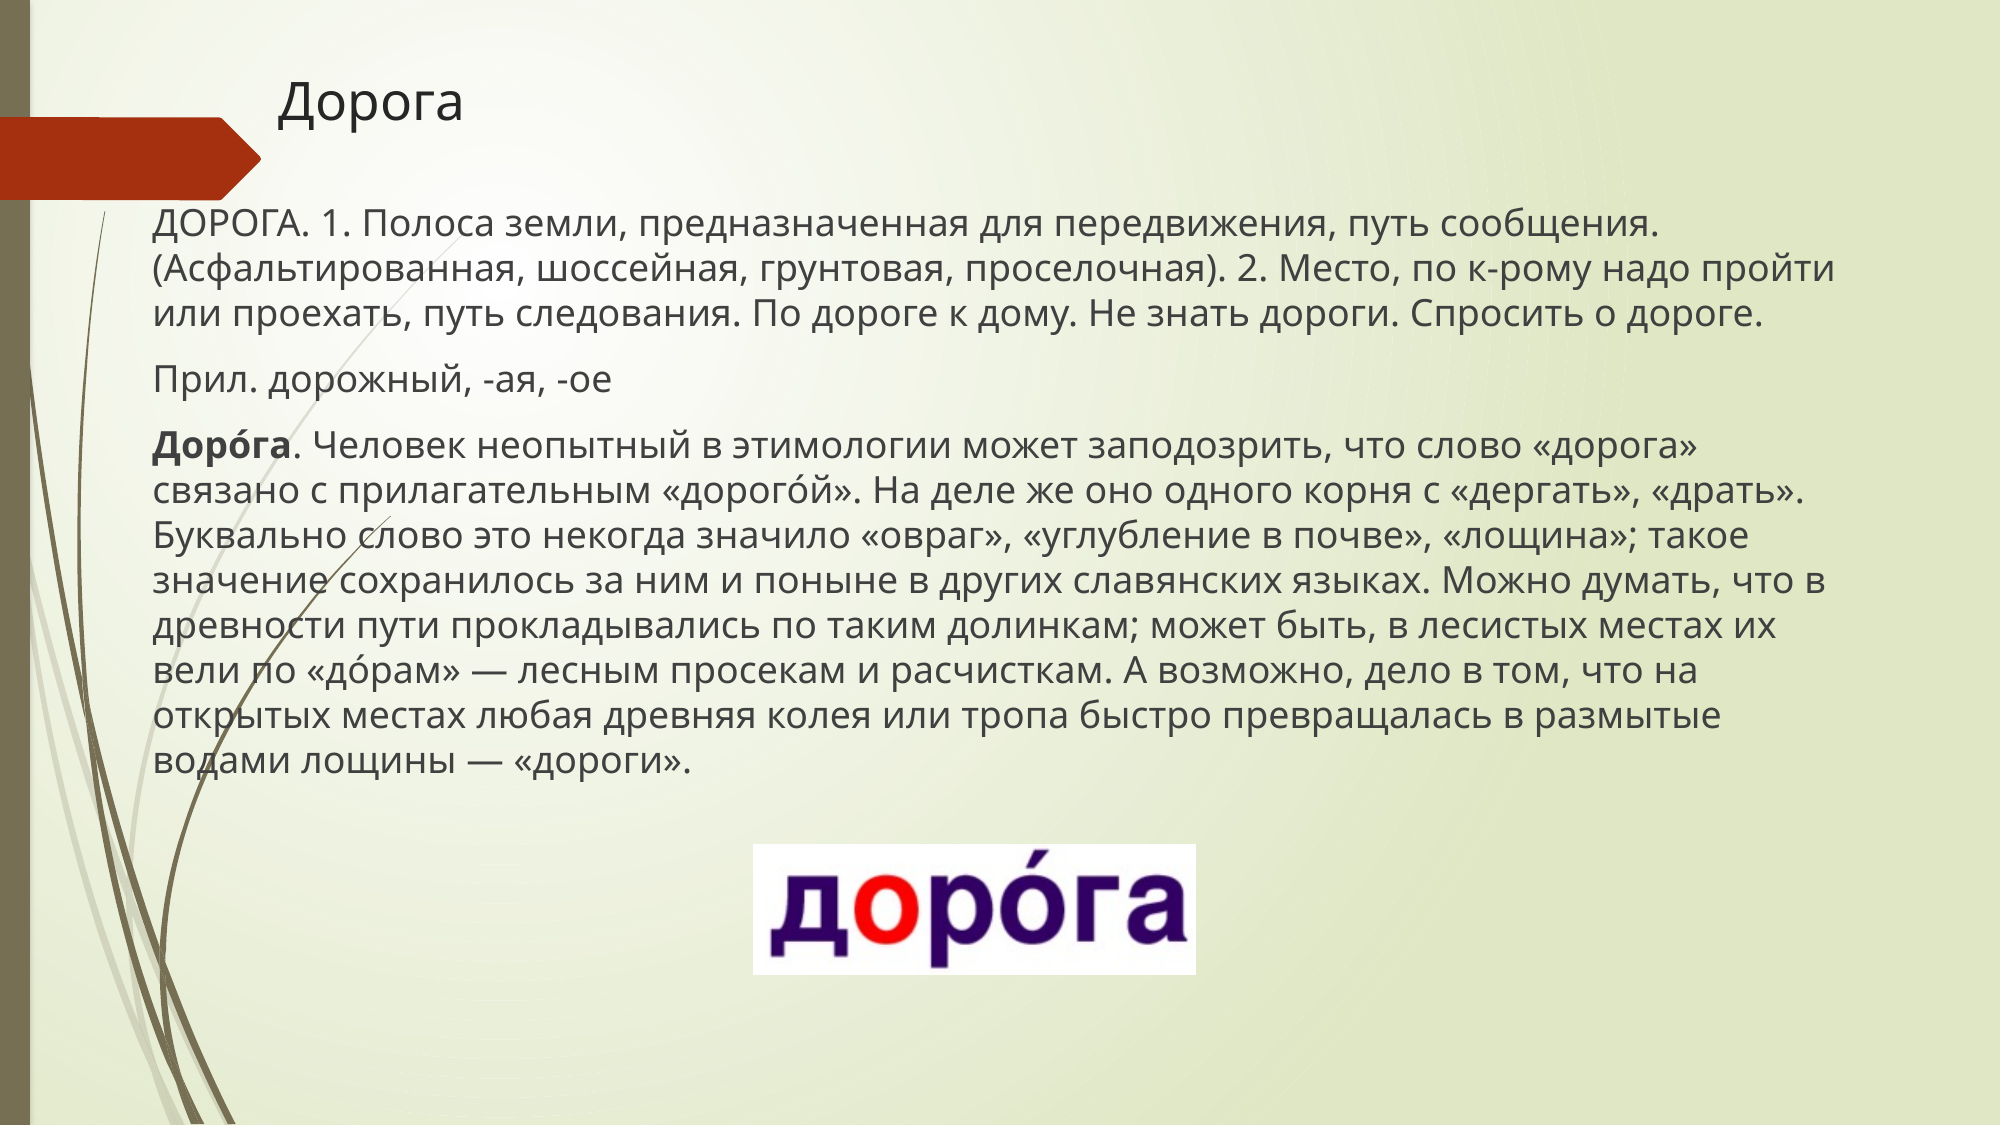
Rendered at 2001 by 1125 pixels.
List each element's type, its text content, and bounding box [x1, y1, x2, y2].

title Дорога [264, 59, 1556, 140]
list ДОРОГА. 1. Полоса земли, предназначенная для передвижения, путь сообщения. (Асфальтированная, шоссейная, грунтовая, проселочная). 2. Место, по к-рому надо пройти или проехать, путь следования. По дороге к дому. Не знать дороги. Спросить о дороге. Прил. дорожный, -ая, -ое Доро́га. Человек неопытный в этимологии может заподозрить, что слово «дорога» связано с прилагательным «дорого́й». На деле же оно одного корня с «дергать», «драть». Буквально слово это некогда значило «овраг», «углубление в почве», «лощина»; такое значение сохранилось за ним и поныне в других славянских языках. Можно думать, что в древности пути прокладывались по таким долинкам; может быть, в лесистых местах их вели по «до́рам» — лесным просекам и расчисткам. А возможно, дело в том, что на открытых местах любая древняя колея или тропа быстро превращалась в размытые водами лощины — «дороги». [137, 191, 1863, 1052]
picture [753, 844, 1196, 975]
